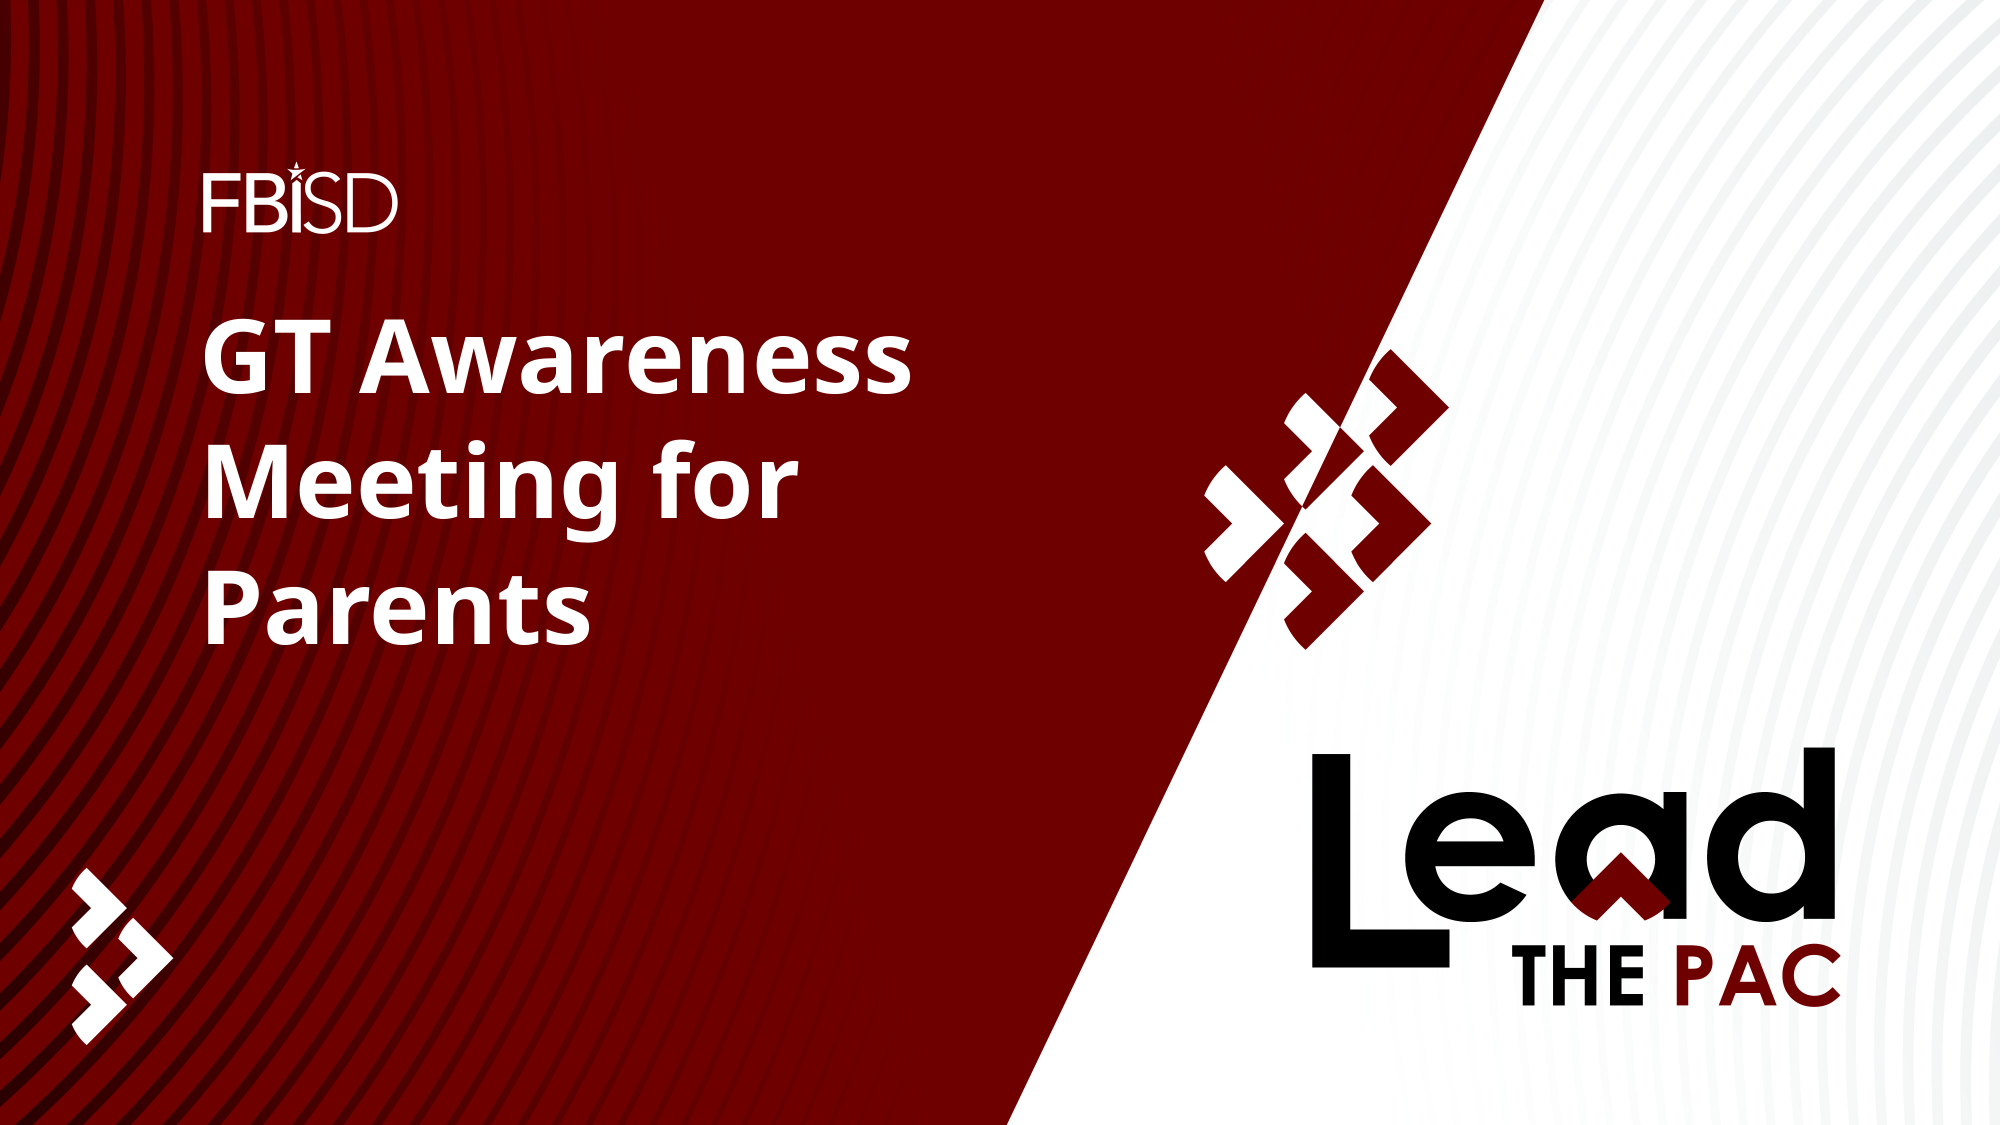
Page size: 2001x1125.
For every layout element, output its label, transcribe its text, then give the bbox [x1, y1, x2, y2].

title GT Awareness Meeting for Parents [184, 285, 1161, 677]
picture [0, 0, 2000, 1125]
